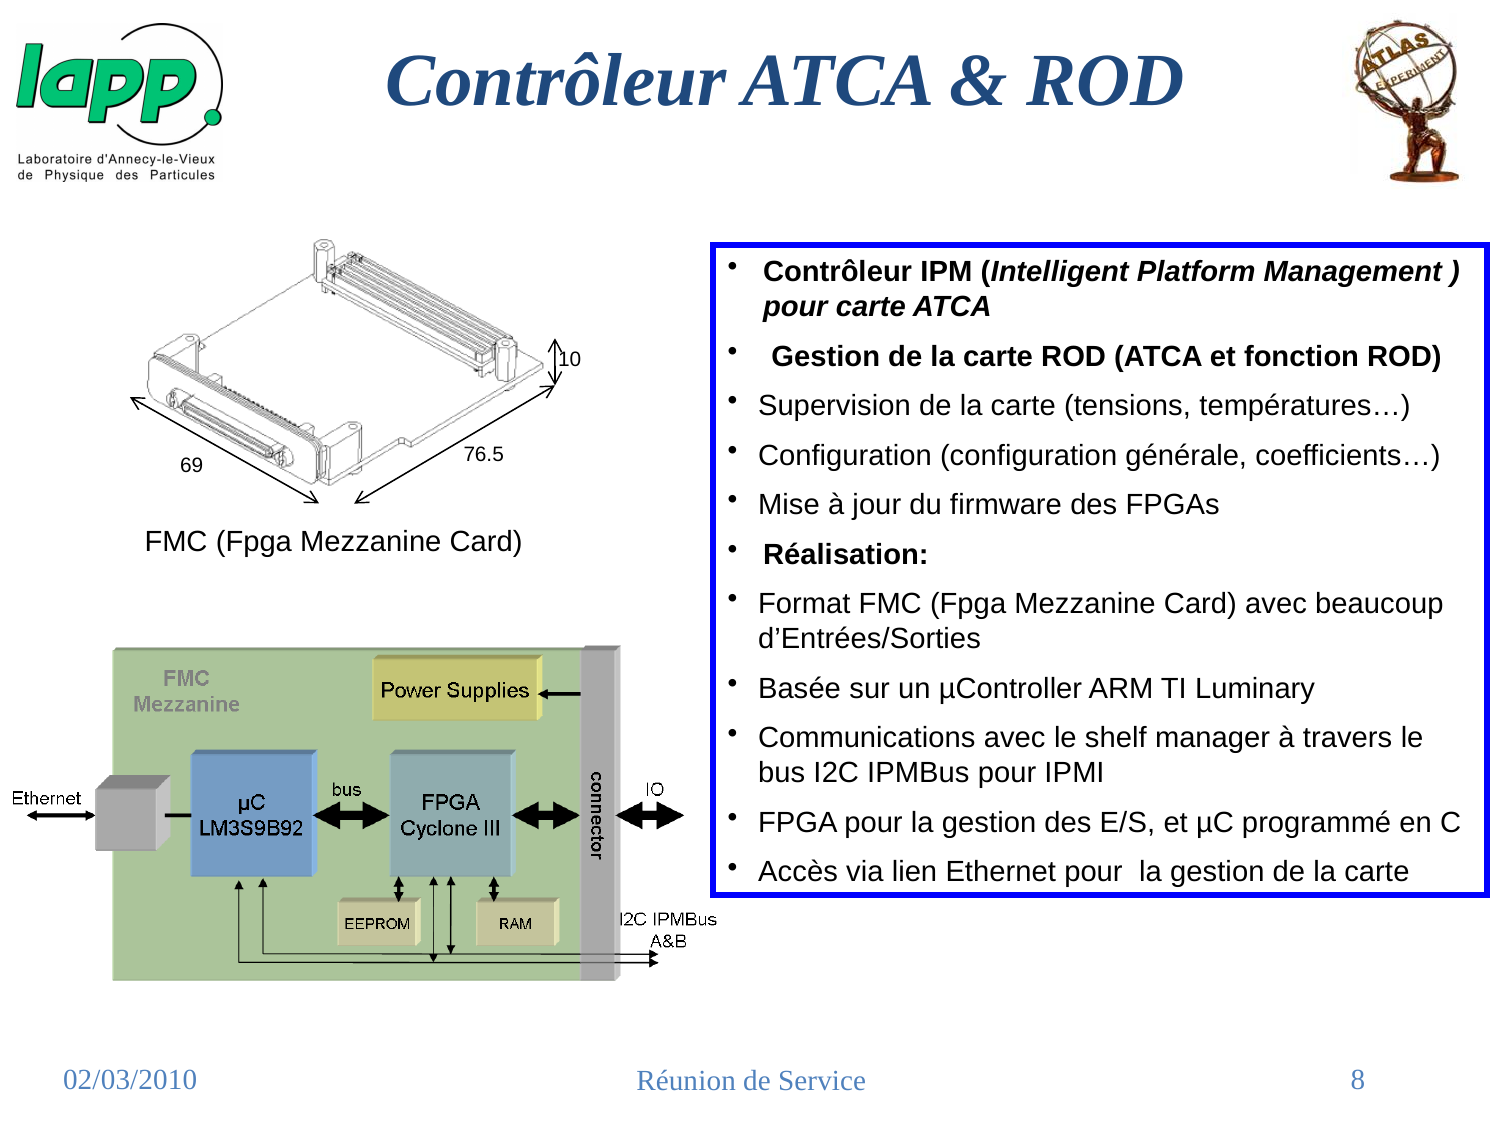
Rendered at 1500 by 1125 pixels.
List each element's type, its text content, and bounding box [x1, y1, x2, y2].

picture [0, 644, 727, 981]
picture [16, 23, 223, 182]
title Contrôleur ATCA & ROD [234, 23, 1336, 176]
slide_number 8 [1335, 1053, 1425, 1114]
picture [1342, 5, 1469, 198]
footer Réunion de Service [457, 1053, 1047, 1125]
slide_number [48, 1053, 223, 1114]
text_box Contrôleur IPM (Intelligent Platform Management ) pour carte ATCA Gestion de la carte ROD (ATCA et fonction ROD) Supervision de la carte (tensions, températures…) Configuration (configuration générale, coefficients…) Mise à jour du firmware des FPGAs Réalisation: Format FMC (Fpga Mezzanine Card) avec beaucoup d’Entrées/Sorties Basée sur un µController ARM TI Luminary Communications avec le shelf manager à travers le bus I2C IPMBus pour IPMI FPGA pour la gestion des E/S, et µC programmé en C Accès via lien Ethernet pour la gestion de la carte [713, 244, 1487, 895]
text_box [129, 184, 597, 566]
